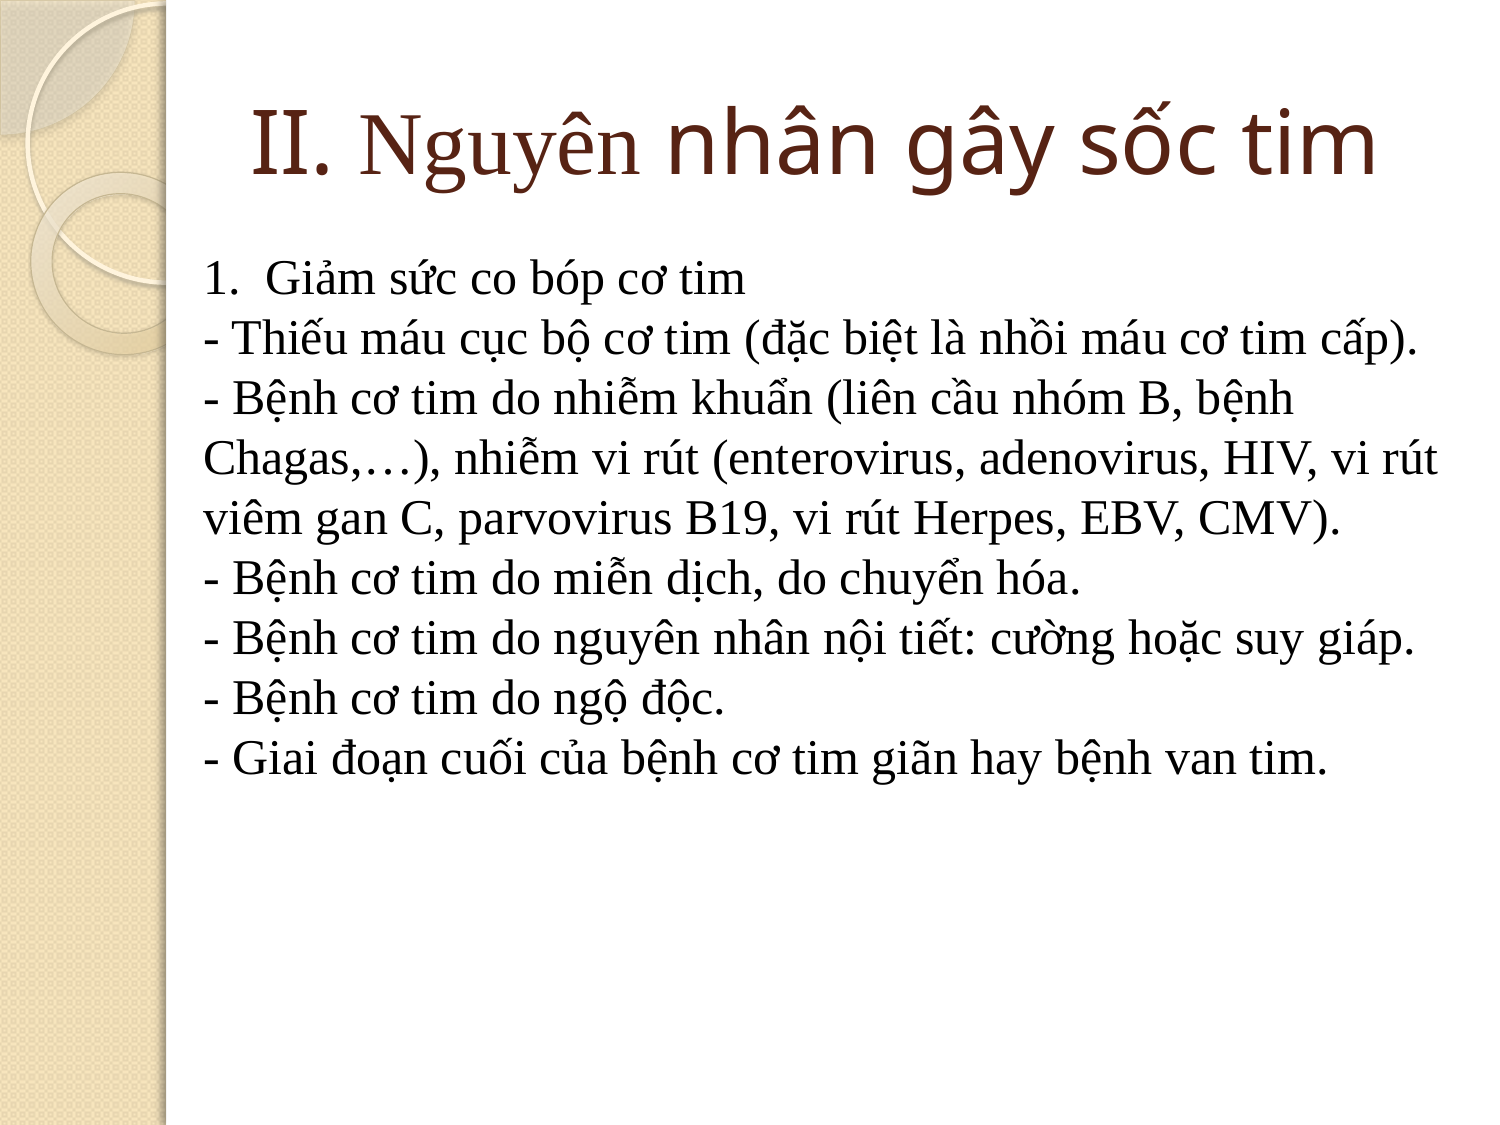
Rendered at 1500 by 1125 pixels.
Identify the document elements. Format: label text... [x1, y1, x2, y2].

list 1. Giảm sức co bóp cơ tim - Thiếu máu cục bộ cơ tim (đặc biệt là nhồi máu cơ tim cấp). - Bệnh cơ tim do nhiễm khuẩn (liên cầu nhóm B, bệnh Chagas,…), nhiễm vi rút (enterovirus, adenovirus, HIV, vi rút viêm gan C, parvovirus B19, vi rút Herpes, EBV, CMV). - Bệnh cơ tim do miễn dịch, do chuyển hóa. - Bệnh cơ tim do nguyên nhân nội tiết: cường hoặc suy giáp. - Bệnh cơ tim do ngộ độc. - Giai đoạn cuối của bệnh cơ tim giãn hay bệnh van tim. [174, 237, 1466, 1025]
title II. Nguyên nhân gây sốc tim [235, 45, 1466, 233]
